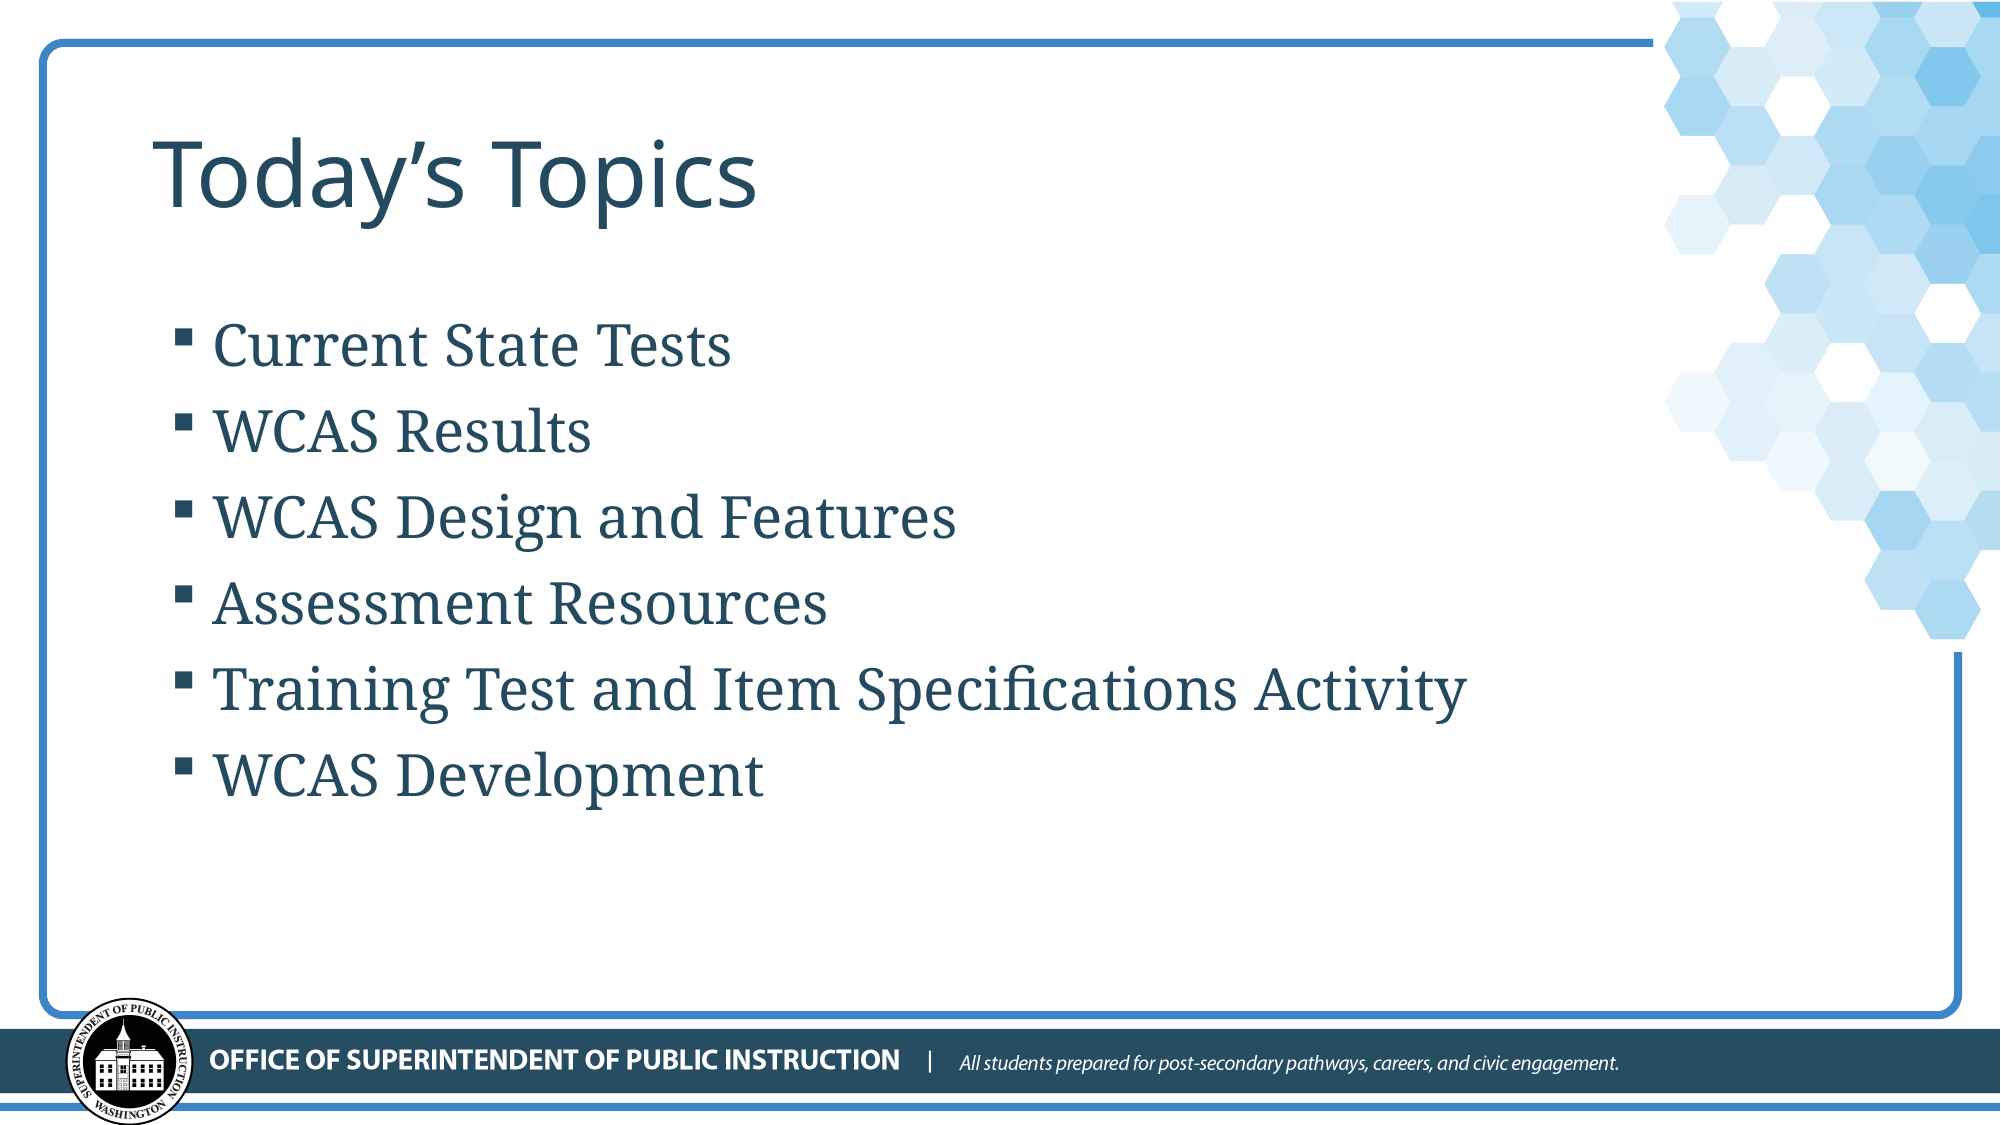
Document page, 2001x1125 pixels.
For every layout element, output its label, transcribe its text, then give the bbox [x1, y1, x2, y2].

title Today’s Topics [137, 69, 1863, 287]
list Current State Tests WCAS Results WCAS Design and Features Assessment Resources Training Test and Item Specifications Activity WCAS Development [137, 308, 1863, 954]
picture [0, 0, 2000, 1125]
